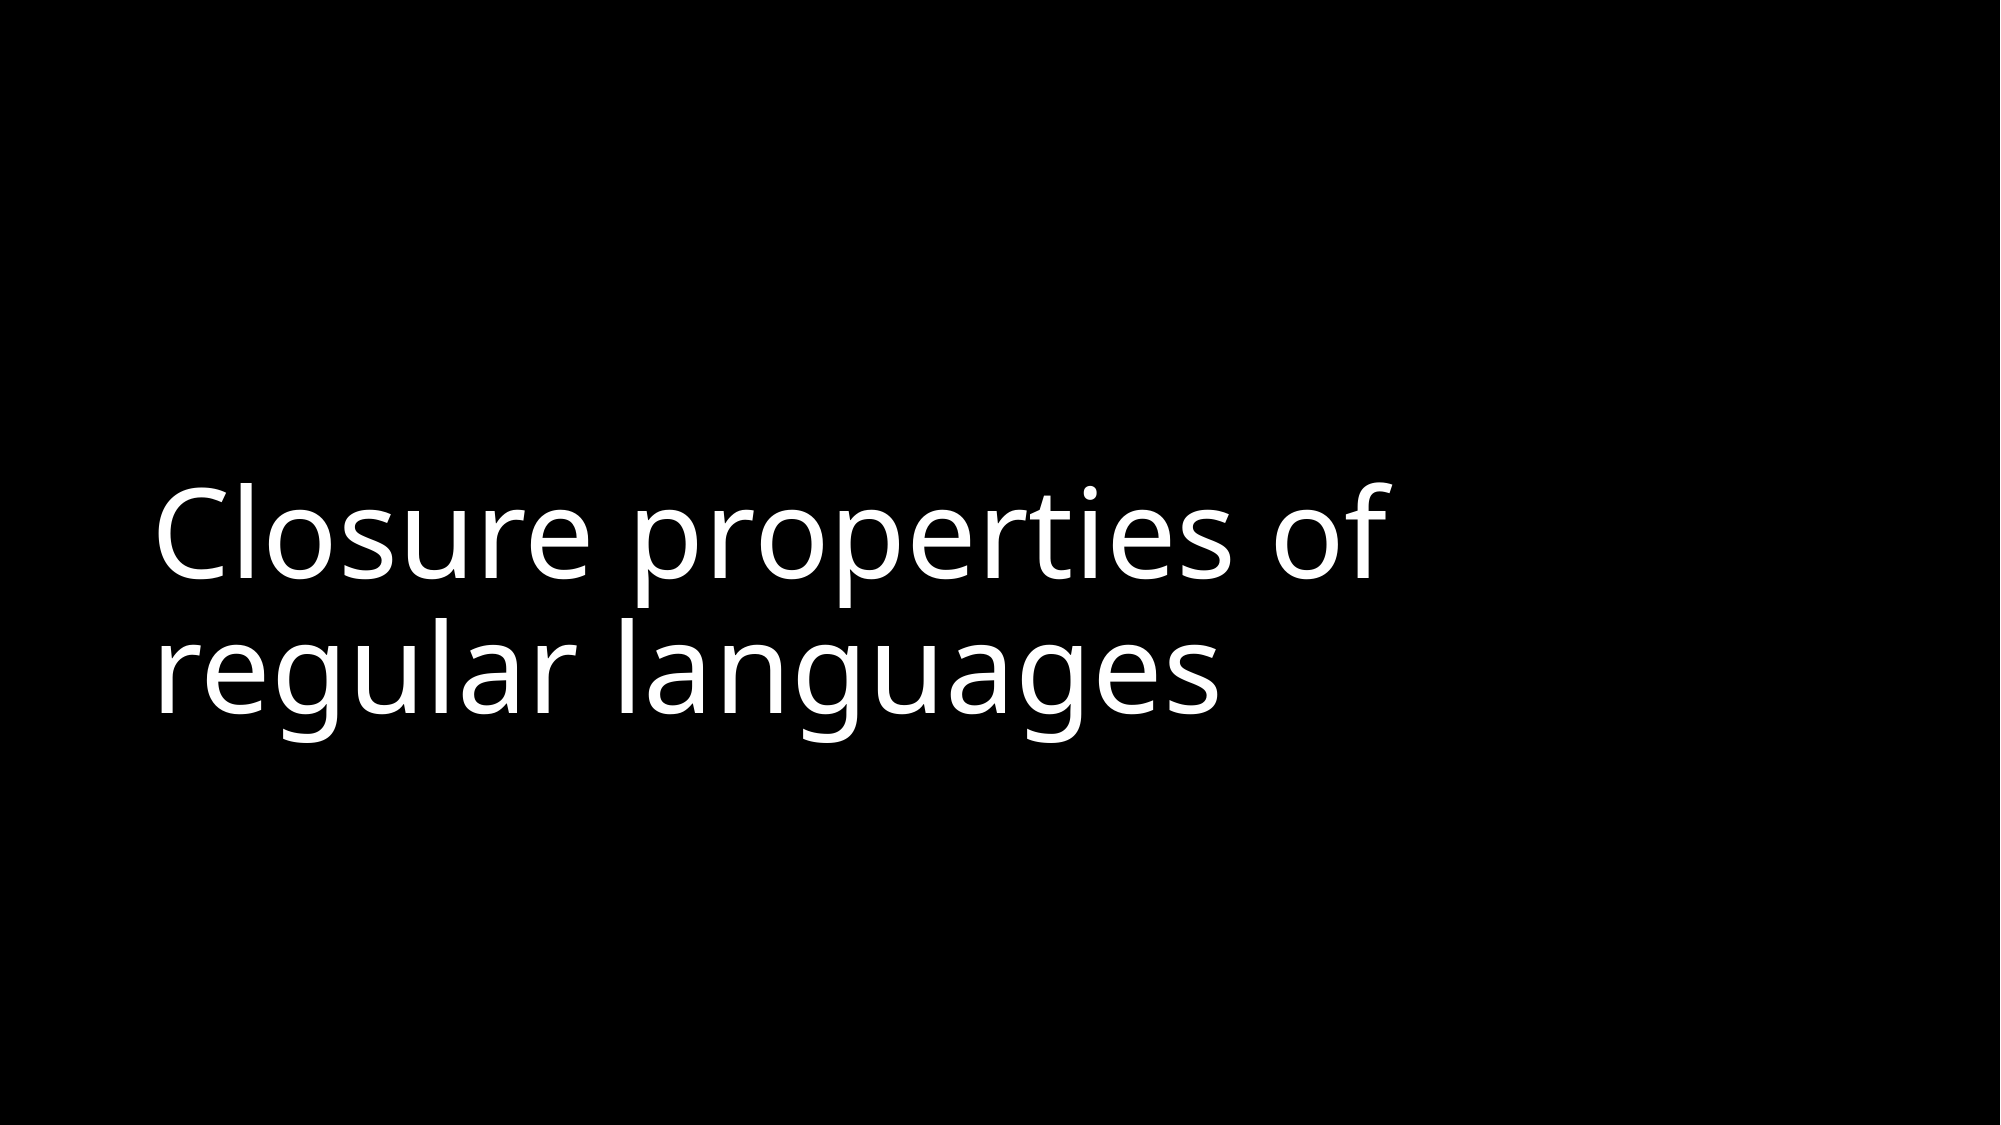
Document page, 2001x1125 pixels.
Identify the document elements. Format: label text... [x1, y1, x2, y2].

title Closure properties of regular languages [136, 280, 1862, 749]
